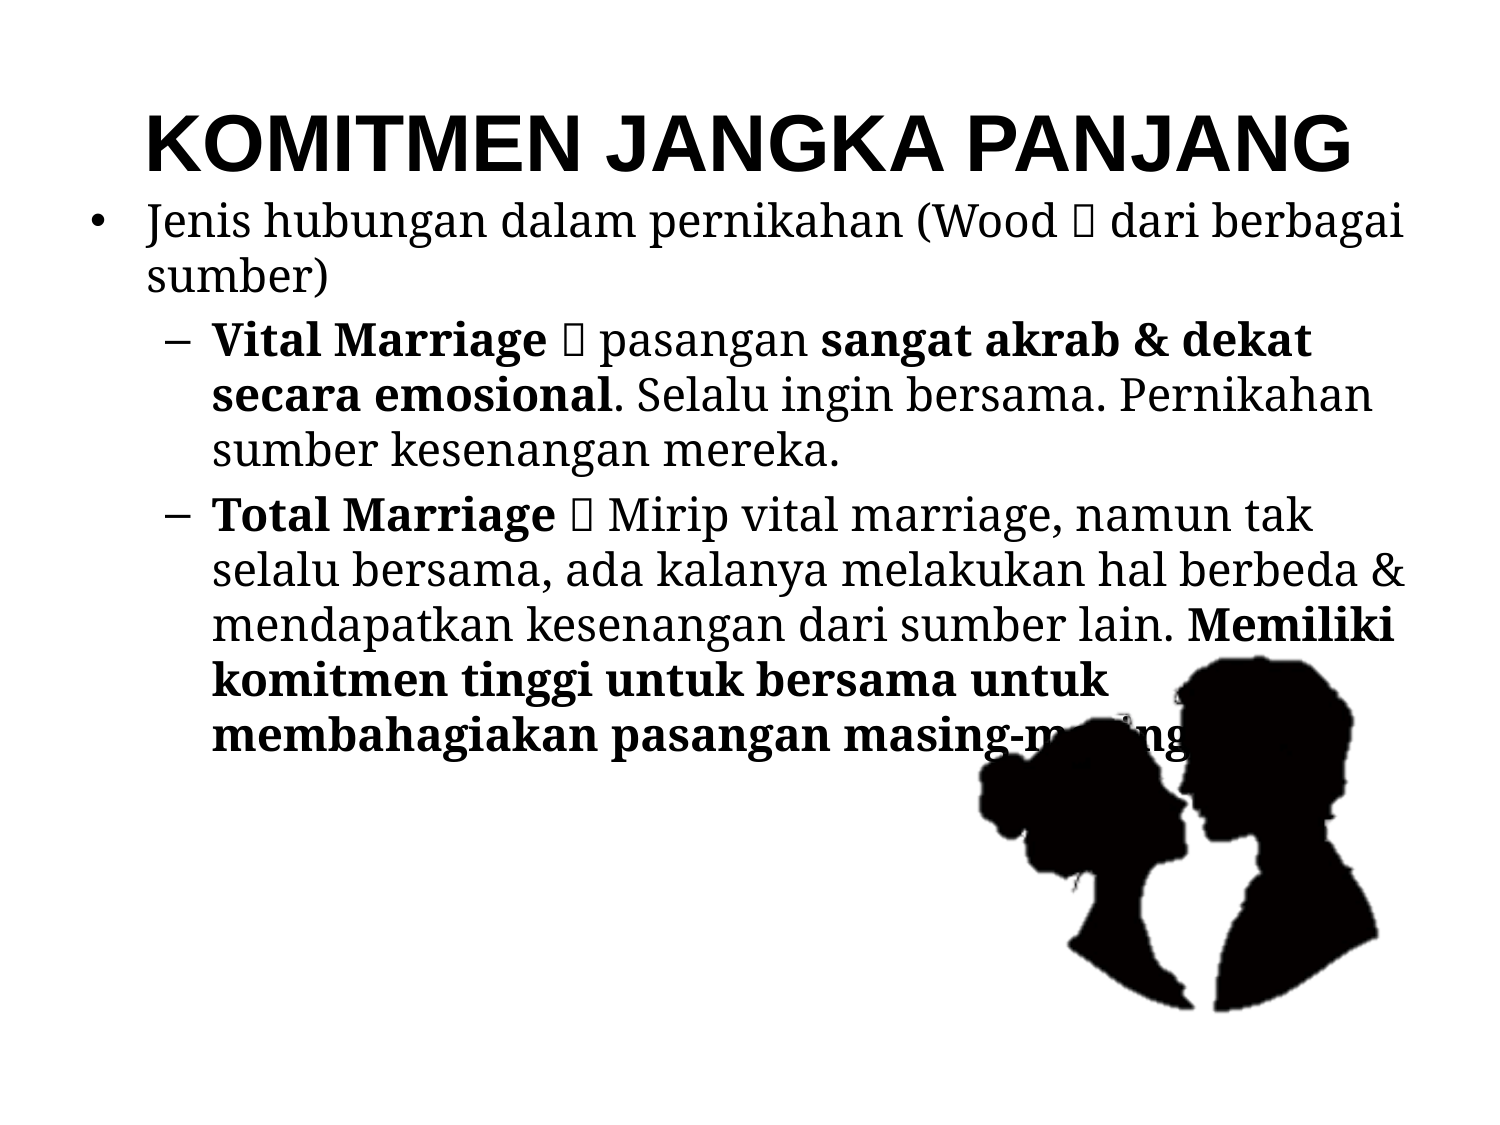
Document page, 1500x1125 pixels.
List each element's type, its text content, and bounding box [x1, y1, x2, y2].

list Jenis hubungan dalam pernikahan (Wood  dari berbagai sumber) Vital Marriage  pasangan sangat akrab & dekat secara emosional. Selalu ingin bersama. Pernikahan sumber kesenangan mereka. Total Marriage  Mirip vital marriage, namun tak selalu bersama, ada kalanya melakukan hal berbeda & mendapatkan kesenangan dari sumber lain. Memiliki komitmen tinggi untuk bersama untuk membahagiakan pasangan masing-masing. [75, 184, 1459, 1047]
title KOMITMEN JANGKA PANJANG [75, 45, 1425, 184]
picture [938, 585, 1436, 1083]
